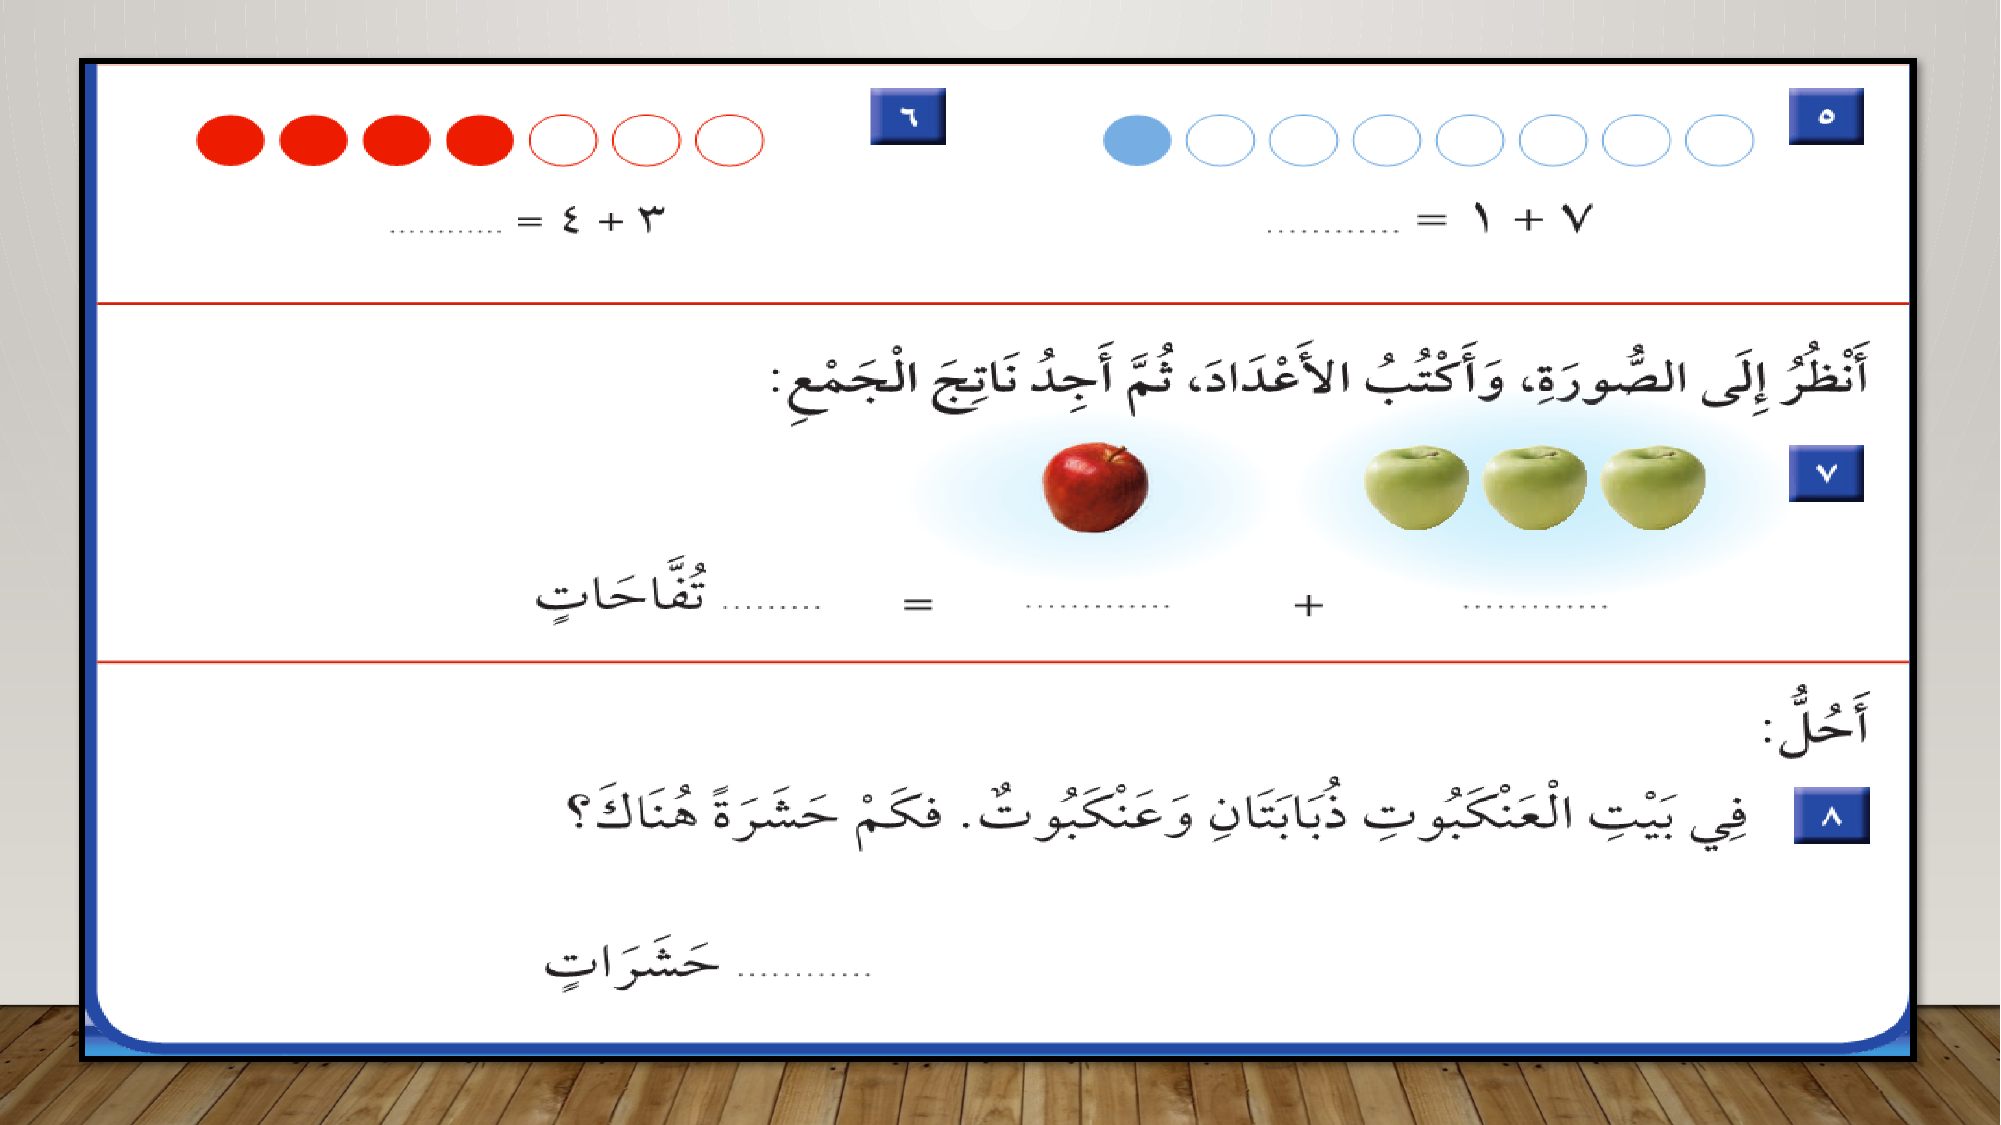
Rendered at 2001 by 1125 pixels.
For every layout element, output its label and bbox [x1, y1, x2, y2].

picture [0, 1005, 2000, 1125]
list [84, 63, 1911, 1056]
